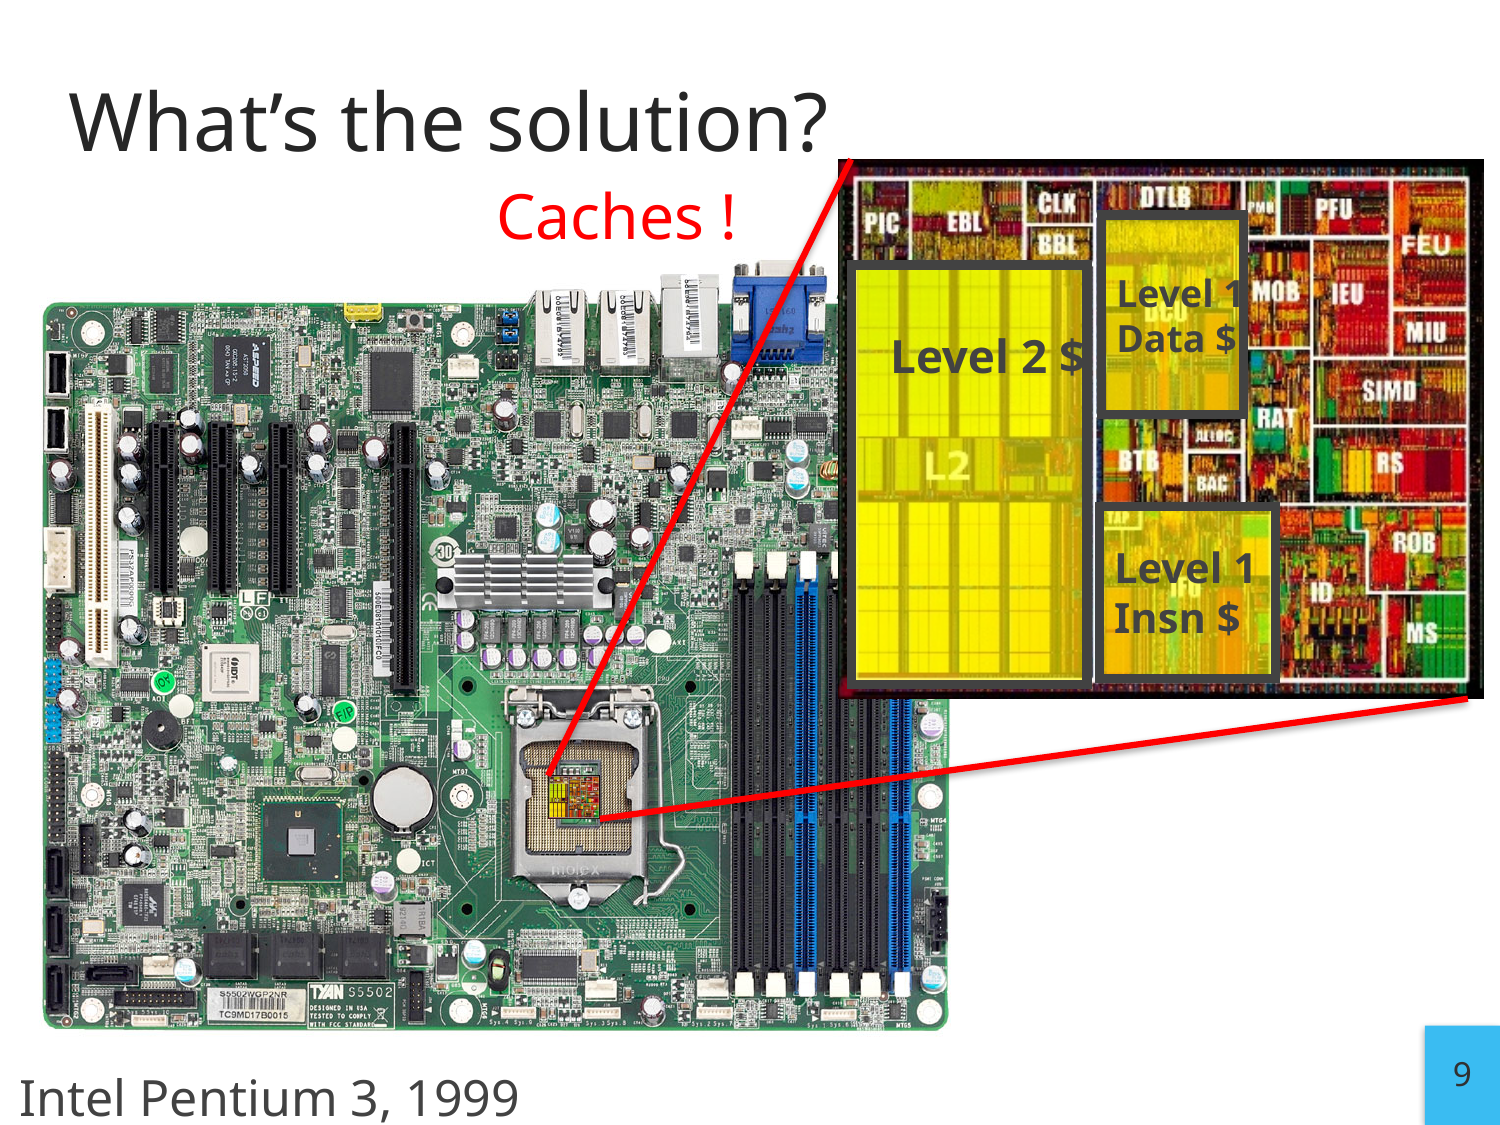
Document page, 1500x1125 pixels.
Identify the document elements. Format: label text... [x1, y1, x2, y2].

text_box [547, 159, 1484, 820]
text_box Intel Pentium 3, 1999 [4, 1058, 553, 1125]
text_box Caches ! [481, 169, 542, 247]
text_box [851, 214, 1276, 686]
title What’s the solution? [53, 25, 852, 213]
picture [30, 248, 960, 1042]
slide_number 9 [1425, 1025, 1500, 1125]
